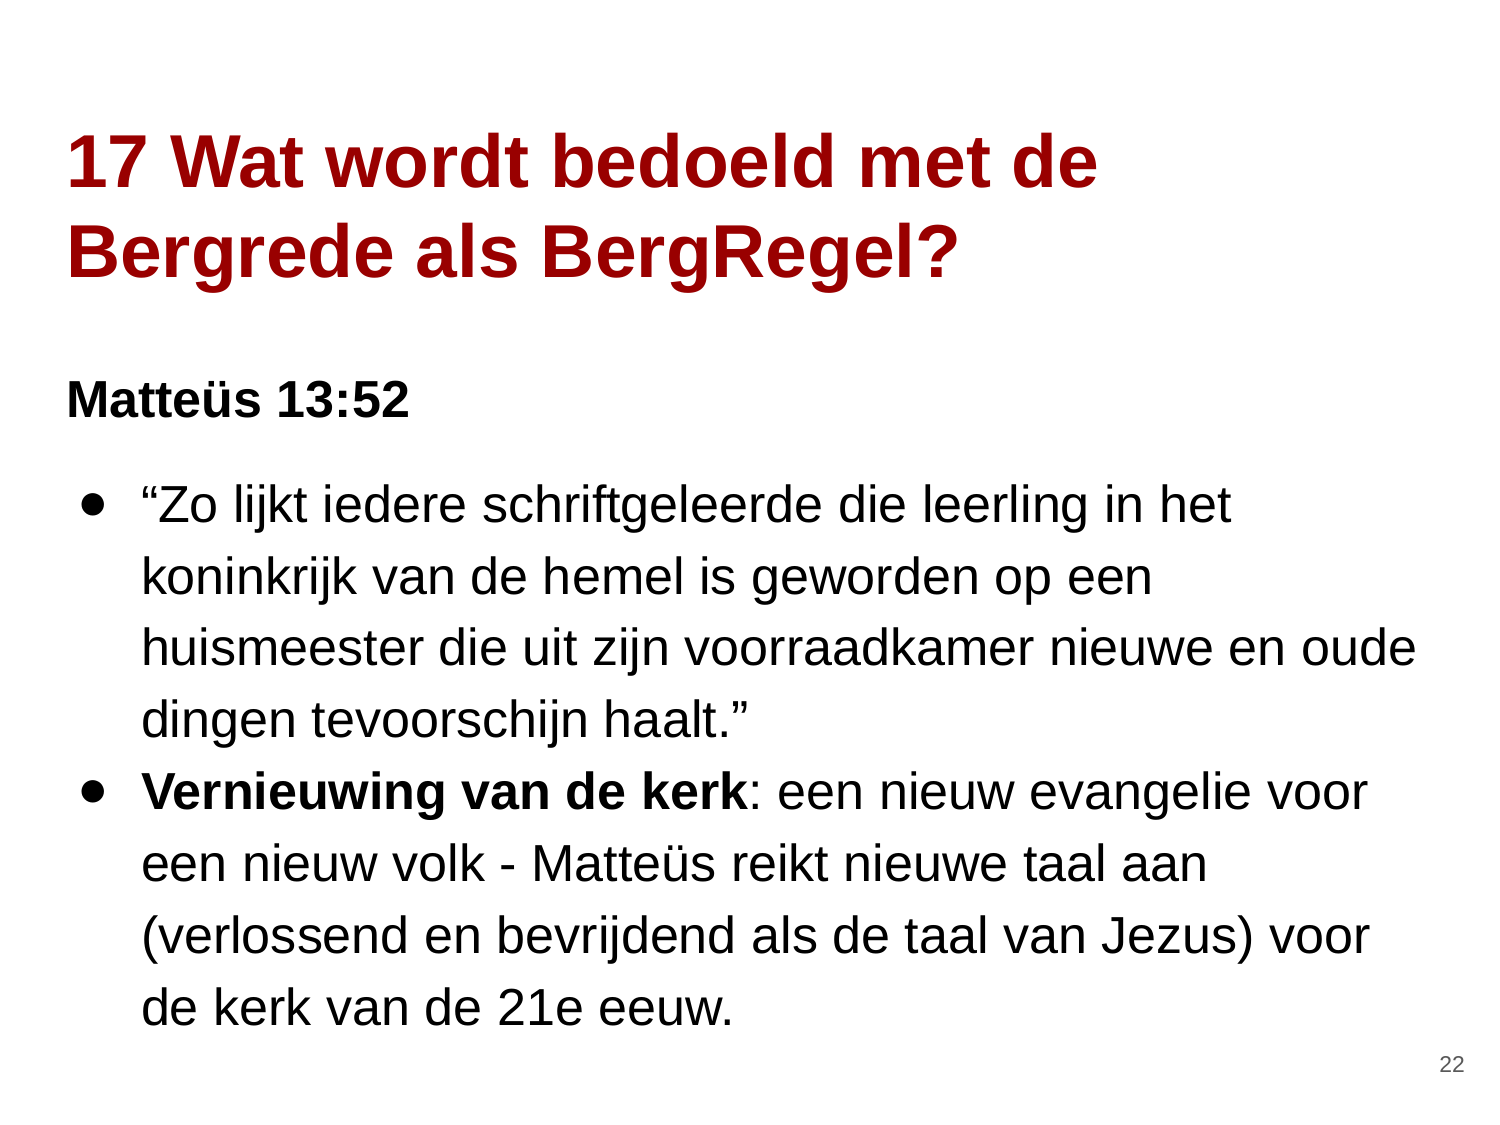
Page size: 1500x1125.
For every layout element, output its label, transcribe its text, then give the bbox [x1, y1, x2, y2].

title 17 Wat wordt bedoeld met de Bergrede als BergRegel? [51, 97, 1449, 223]
slide_number ‹#› [1389, 1019, 1480, 1106]
list Matteüs 13:52 “Zo lijkt iedere ​schriftgeleerde​ die ​leerling​ in het ​koninkrijk van de hemel​ is geworden op een huismeester die uit zijn voorraadkamer nieuwe en oude dingen tevoorschijn haalt.” Vernieuwing van de kerk: een nieuw evangelie voor een nieuw volk - Matteüs reikt nieuwe taal aan (verlossend en bevrijdend als de taal van Jezus) voor de kerk van de 21e eeuw. [51, 340, 1449, 1088]
